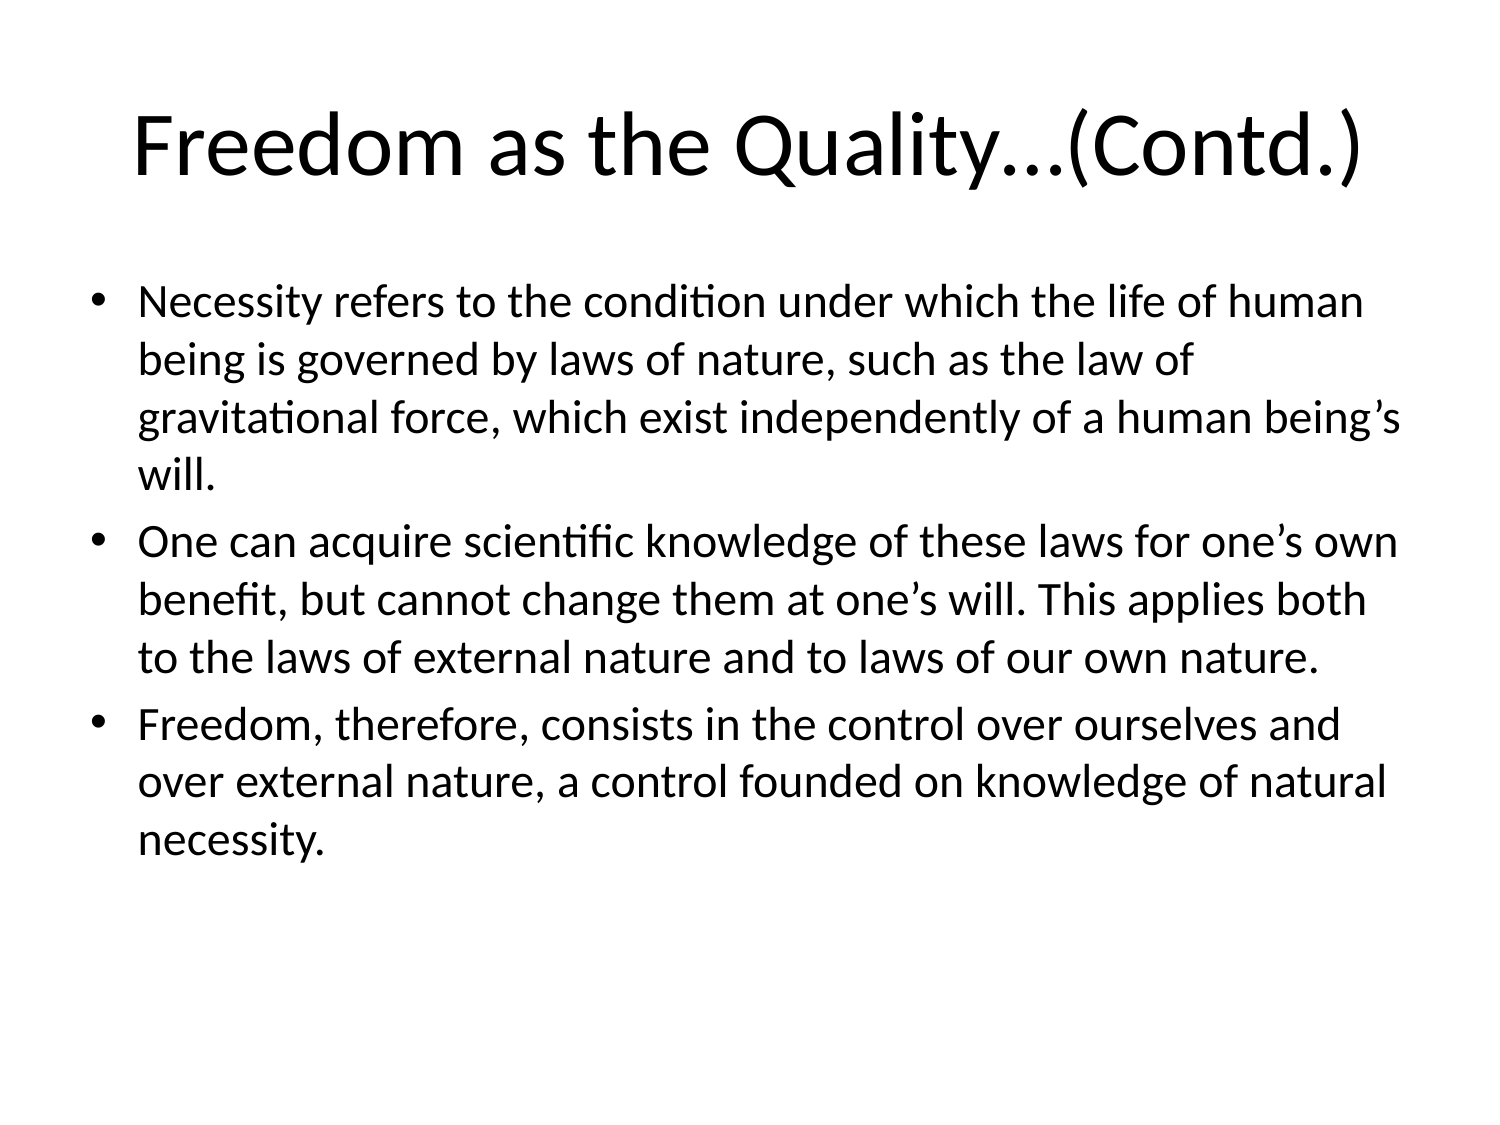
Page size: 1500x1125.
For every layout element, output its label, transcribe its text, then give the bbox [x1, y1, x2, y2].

title Freedom as the Quality…(Contd.) [75, 45, 1425, 233]
list Necessity refers to the condition under which the life of human being is governed by laws of nature, such as the law of gravitational force, which exist independently of a human being’s will. One can acquire scientific knowledge of these laws for one’s own benefit, but cannot change them at one’s will. This applies both to the laws of external nature and to laws of our own nature. Freedom, therefore, consists in the control over ourselves and over external nature, a control founded on knowledge of natural necessity. [75, 262, 1425, 1005]
